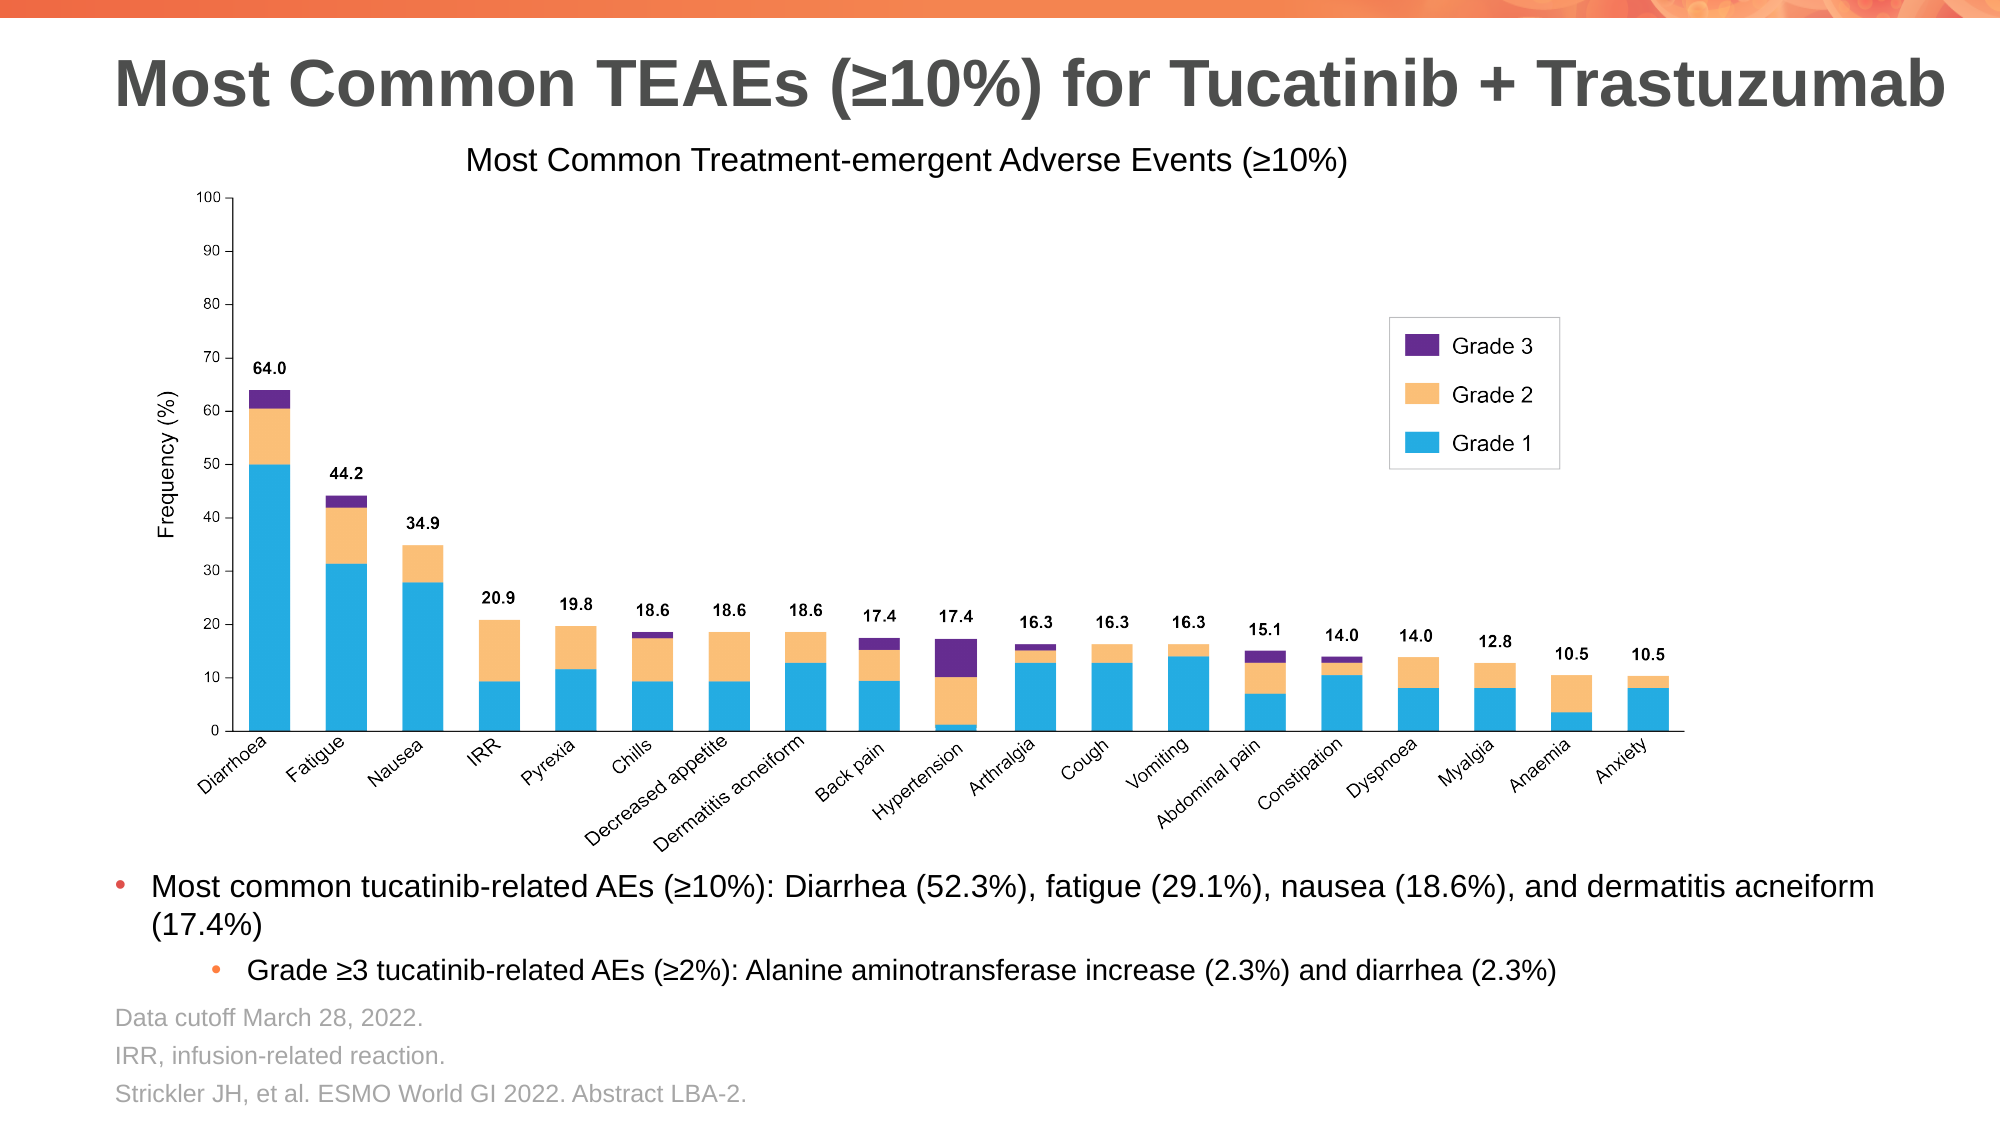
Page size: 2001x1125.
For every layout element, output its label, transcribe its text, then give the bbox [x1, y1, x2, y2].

footer Data cutoff March 28, 2022. IRR, infusion-related reaction. Strickler JH, et al. ESMO World GI 2022. Abstract LBA-2. [99, 1042, 1863, 1116]
picture [154, 189, 1685, 858]
text_box Most Common Treatment-emergent Adverse Events (≥10%) [450, 136, 1585, 189]
list Most common tucatinib-related AEs (≥10%): Diarrhea (52.3%), fatigue (29.1%), nausea (18.6%), and dermatitis acneiform (17.4%) Grade ≥3 tucatinib-related AEs (≥2%): Alanine aminotransferase increase (2.3%) and diarrhea (2.3%) [99, 857, 1935, 996]
picture [0, 0, 2000, 18]
title Most Common TEAEs (≥10%) for Tucatinib + Trastuzumab [99, 32, 1984, 228]
